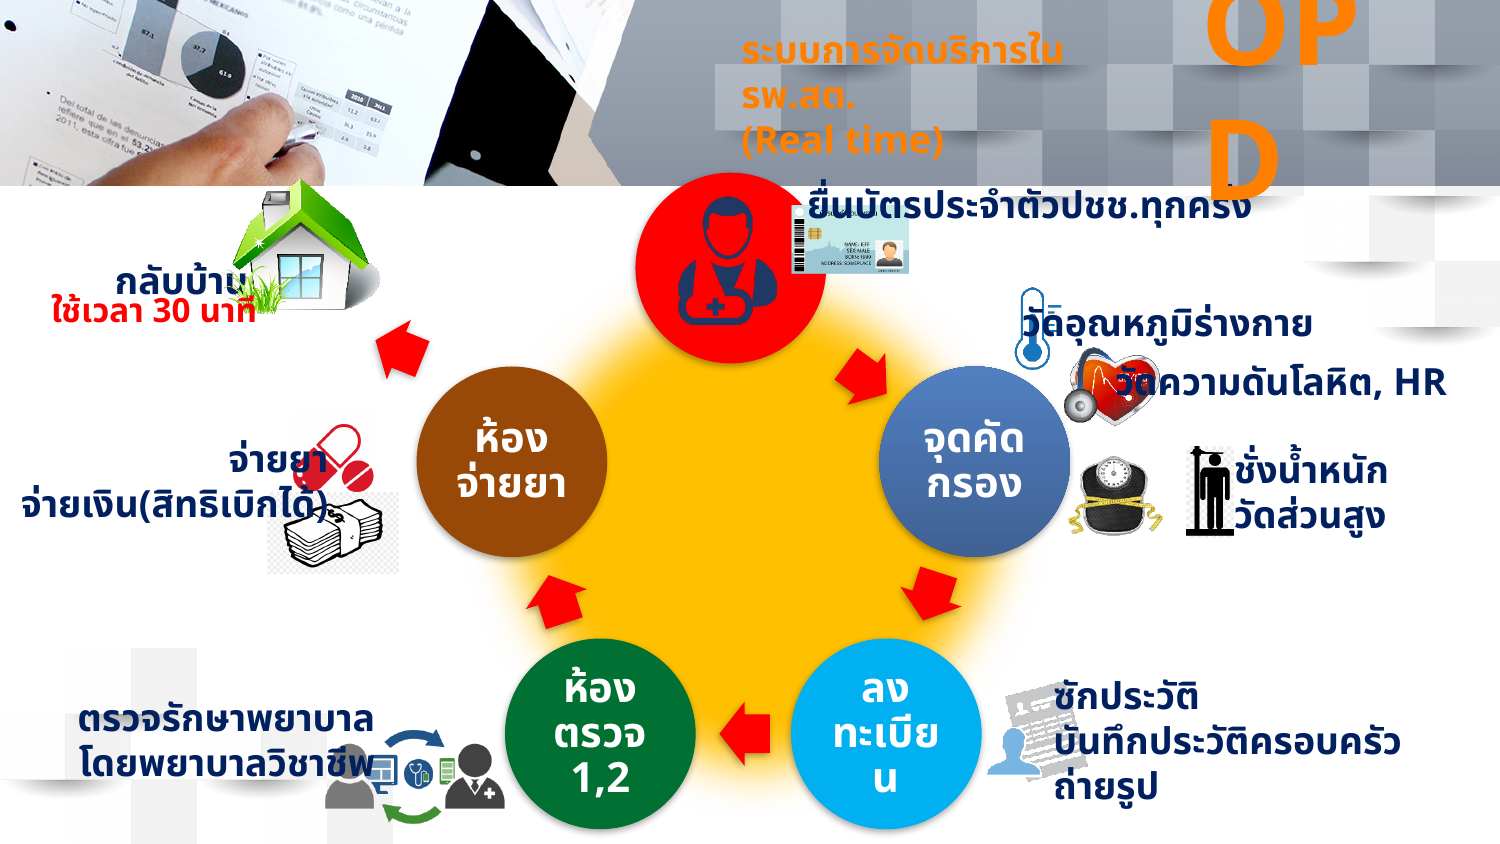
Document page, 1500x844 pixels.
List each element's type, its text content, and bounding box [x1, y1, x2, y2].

text_box ยื่นบัตรประจำตัวปชช.ทุกครั้ง [835, 173, 1268, 233]
text_box วัดความดันโลหิต, HR [1164, 350, 1462, 411]
text_box จุดคัดกรอง [879, 366, 1069, 558]
text_box วัดอุณหภูมิร่างกาย [1082, 291, 1329, 350]
text_box [834, 348, 887, 405]
text_box OPD [1186, 31, 1441, 144]
picture [0, 0, 1500, 844]
text_box ลงทะเบียน [790, 638, 975, 830]
text_box [900, 566, 962, 621]
text_box [300, 198, 1186, 830]
text_box [525, 575, 588, 630]
text_box ระบบการจัดบริการใน รพ.สต. (Real time) [726, 51, 1186, 135]
text_box [719, 701, 770, 766]
text_box ชั่งน้ำหนัก วัดส่วนสูง [1218, 438, 1404, 544]
text_box ห้องจ่ายยา [416, 366, 608, 558]
text_box ใช้เวลา 30 นาที [36, 281, 198, 337]
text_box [624, 157, 831, 365]
text_box ห้องตรวจ 1,2 [505, 638, 696, 830]
text_box ซักประวัติ บันทึกประวัติครอบครัว ถ่ายรูป [1038, 664, 1418, 814]
text_box ตรวจรักษาพยาบาล โดยพยาบาลวิชาชีพ [62, 686, 391, 792]
text_box จ่ายยา จ่ายเงิน(สิทธิเบิกได้) [6, 427, 286, 533]
text_box กลับบ้าน [100, 249, 198, 281]
text_box [378, 319, 430, 380]
